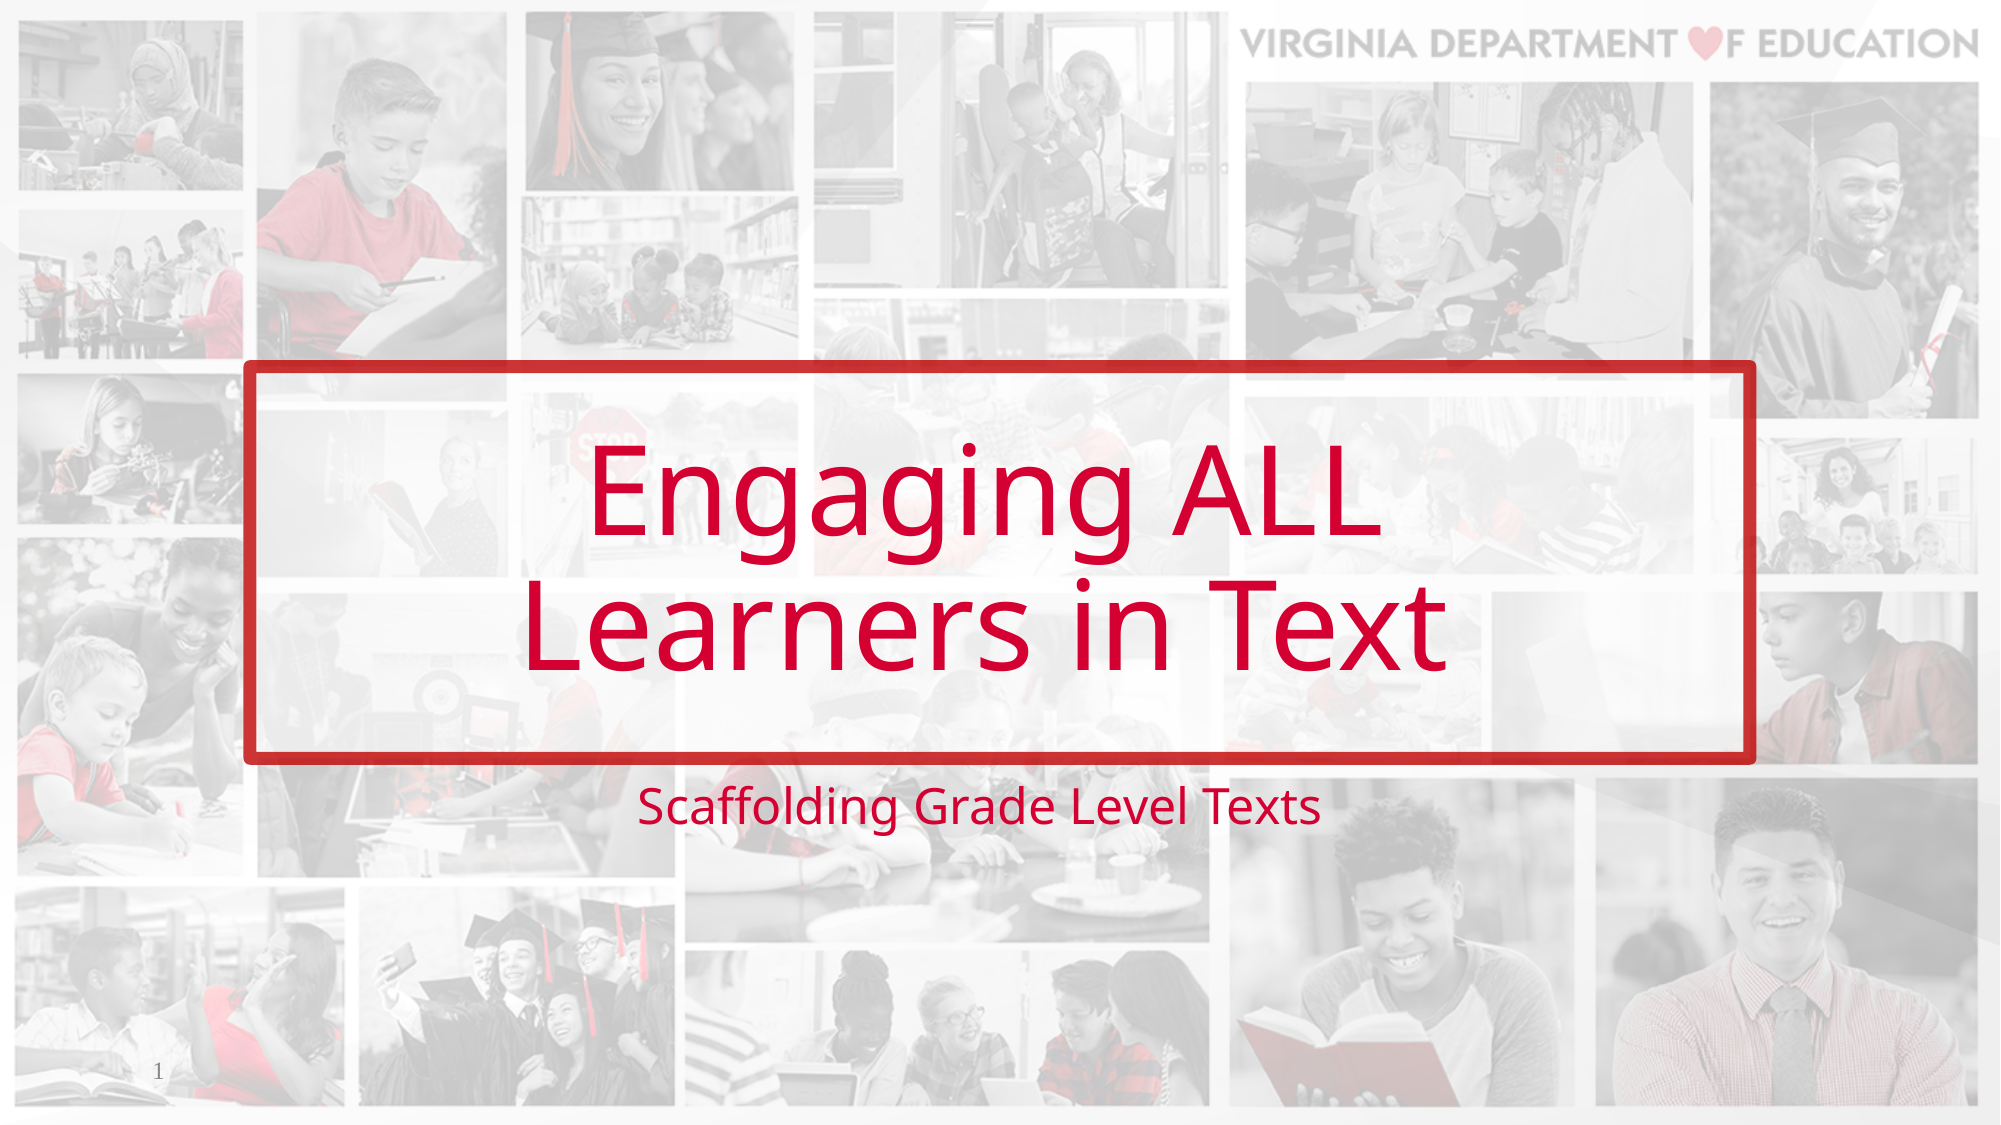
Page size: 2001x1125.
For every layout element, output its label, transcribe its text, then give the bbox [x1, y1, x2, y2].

slide_number 1 [137, 1039, 588, 1100]
picture [0, 0, 2000, 1125]
title Engaging ALL Learners in Text [243, 360, 1756, 765]
subtitle Scaffolding Grade Level Texts [237, 773, 1738, 943]
